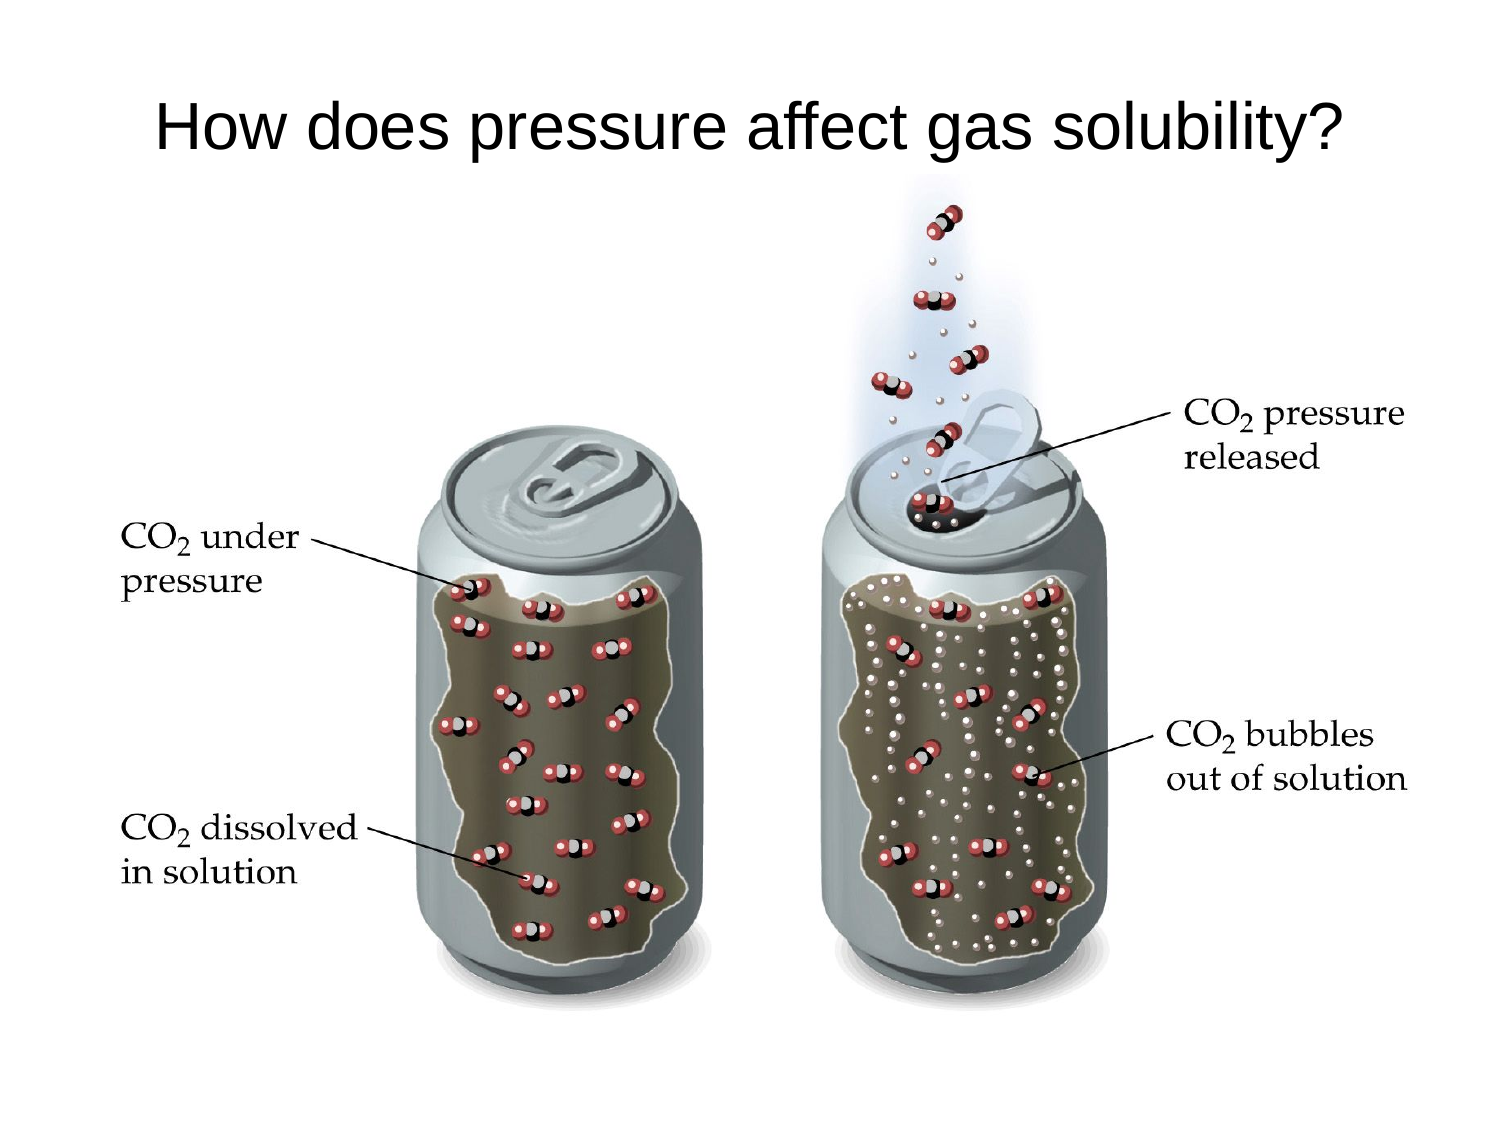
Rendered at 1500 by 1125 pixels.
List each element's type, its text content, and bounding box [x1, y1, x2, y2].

title How does pressure affect gas solubility? [74, 44, 1426, 201]
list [112, 174, 1416, 1026]
